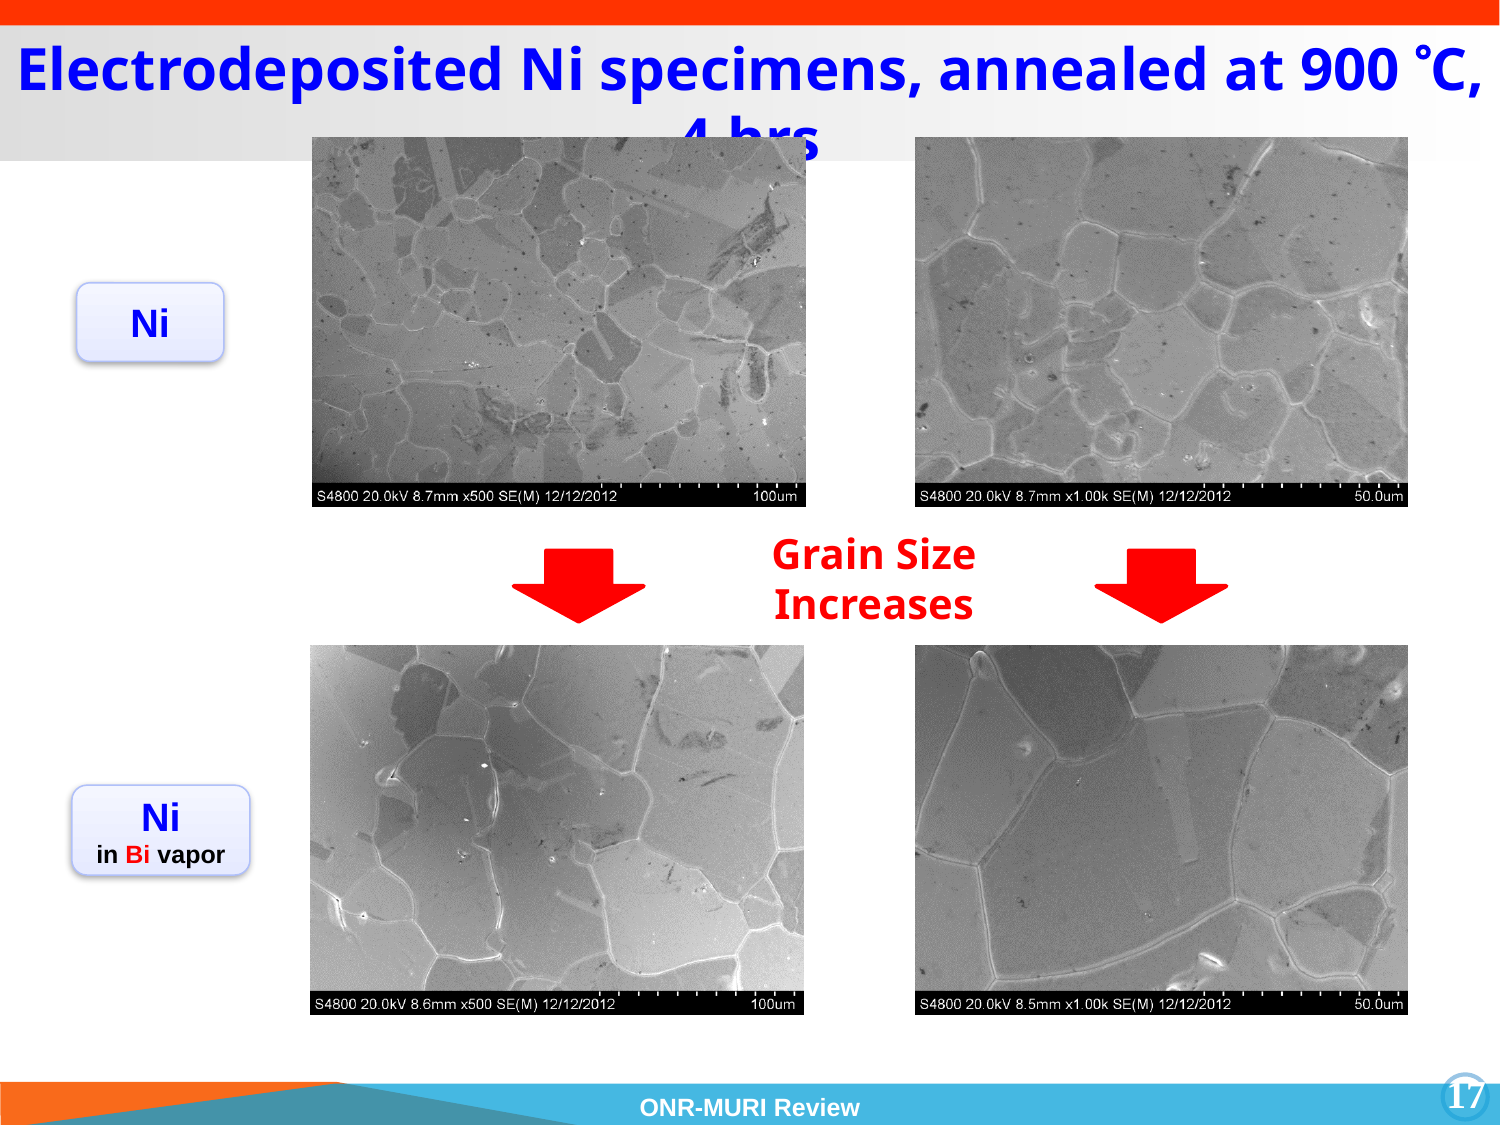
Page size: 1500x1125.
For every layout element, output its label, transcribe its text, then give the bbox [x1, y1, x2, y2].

picture [914, 644, 1409, 1015]
text_box [1094, 548, 1229, 624]
picture [312, 136, 807, 508]
text_box Grain Size Increases [690, 520, 1058, 636]
text_box Ni in Bi vapor [71, 784, 251, 876]
text_box Electrodeposited Ni specimens, annealed at 900 C, 4 hrs [0, 24, 1500, 180]
text_box [511, 548, 646, 624]
picture [310, 644, 804, 1016]
picture [914, 136, 1409, 508]
text_box Ni [75, 281, 225, 363]
